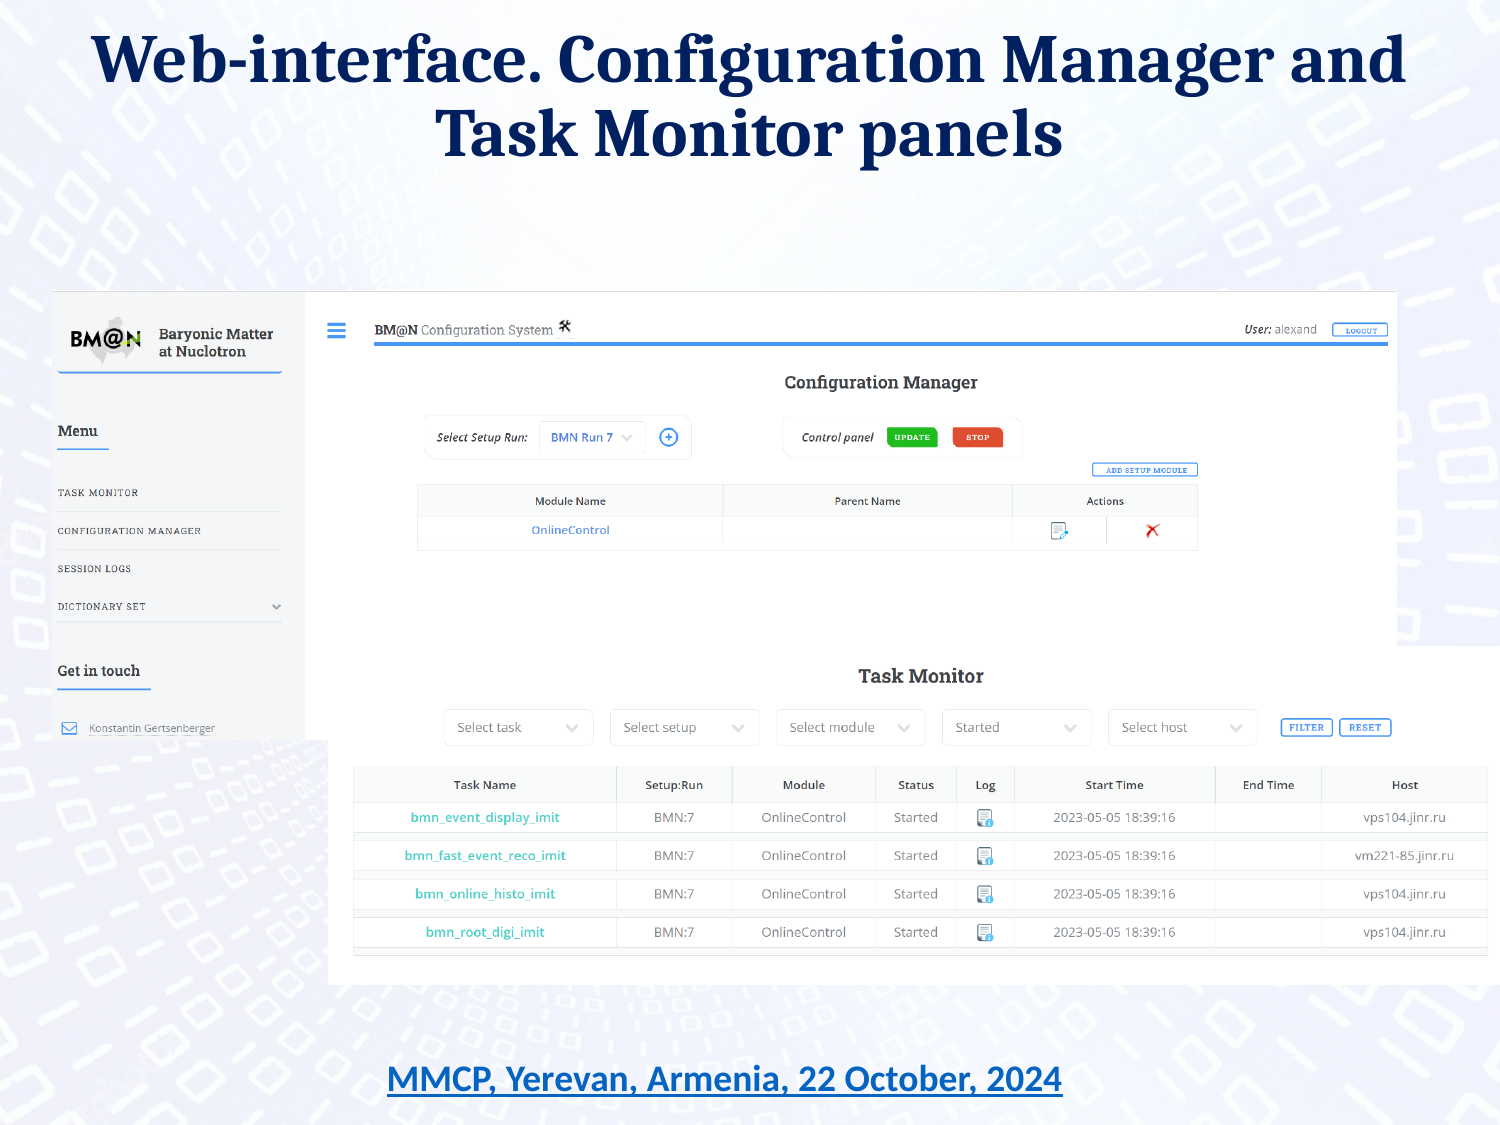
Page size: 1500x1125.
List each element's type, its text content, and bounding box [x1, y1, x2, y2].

picture [328, 646, 1500, 985]
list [52, 290, 1397, 740]
footer MMCP, Yerevan, Armenia, 22 October, 2024 [371, 1046, 1081, 1107]
title Web-interface. Configuration Manager and Task Monitor panels [66, 15, 1434, 180]
